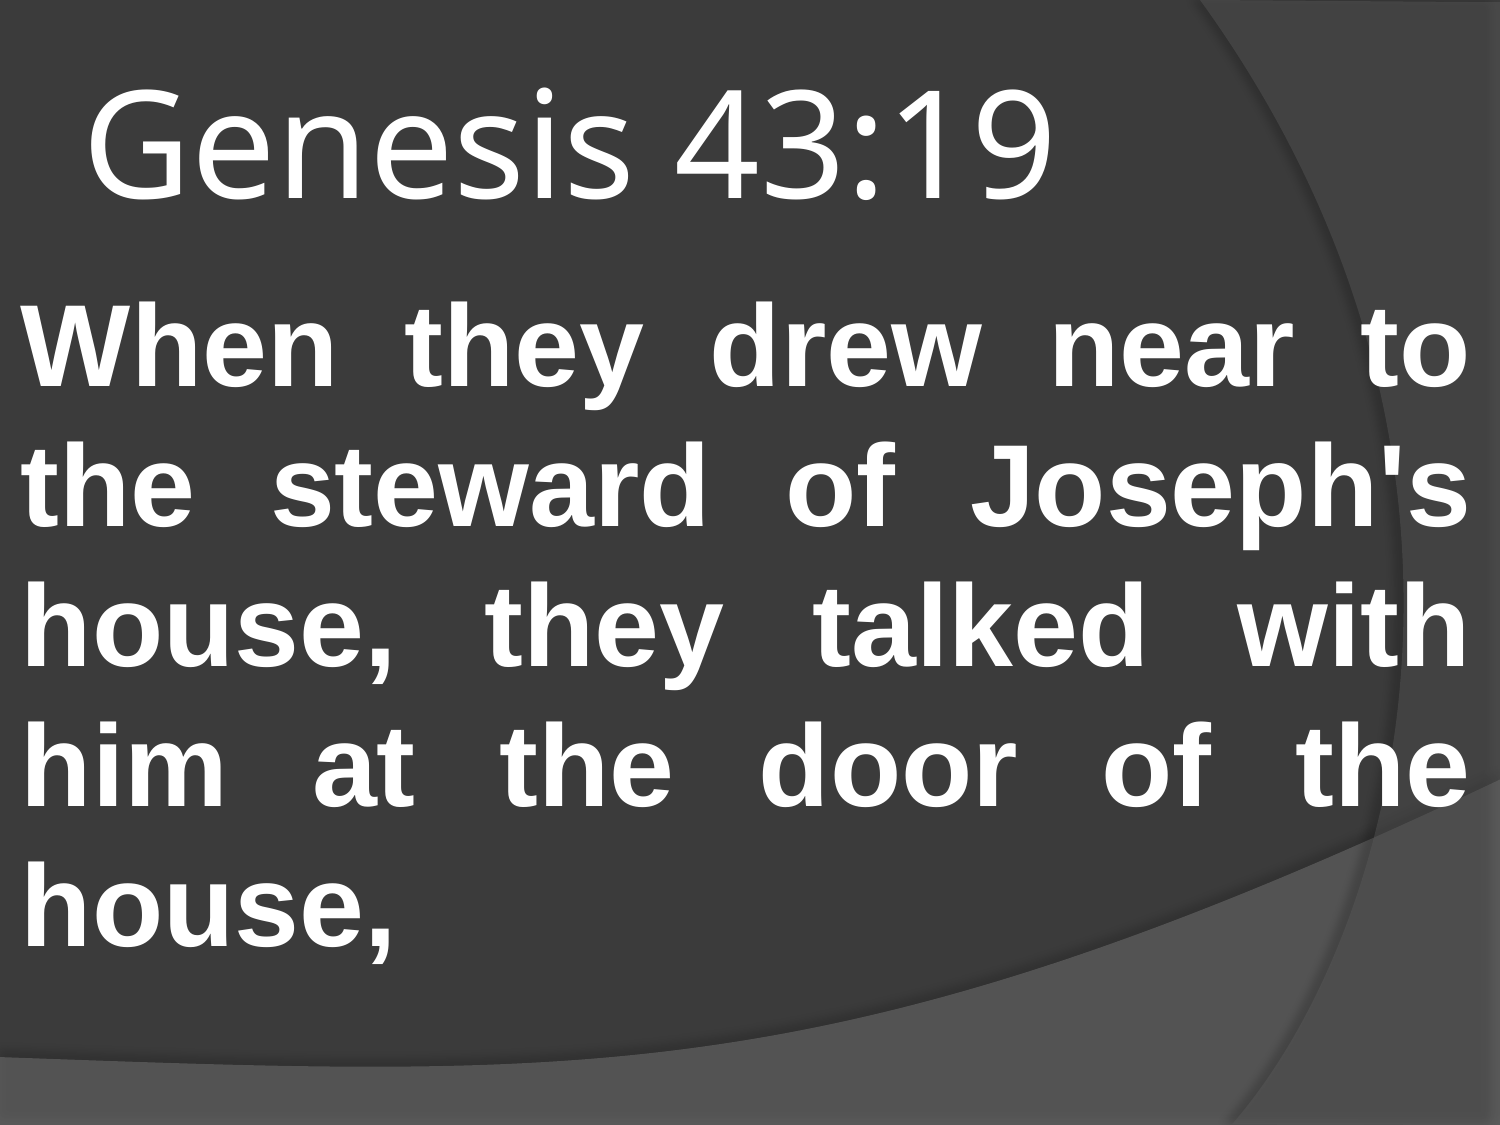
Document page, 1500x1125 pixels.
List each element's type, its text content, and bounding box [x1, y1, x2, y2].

list When they drew near to the steward of Joseph's house, they talked with him at the door of the house, [0, 262, 1488, 1125]
title Genesis 43:19 [75, 45, 1300, 233]
